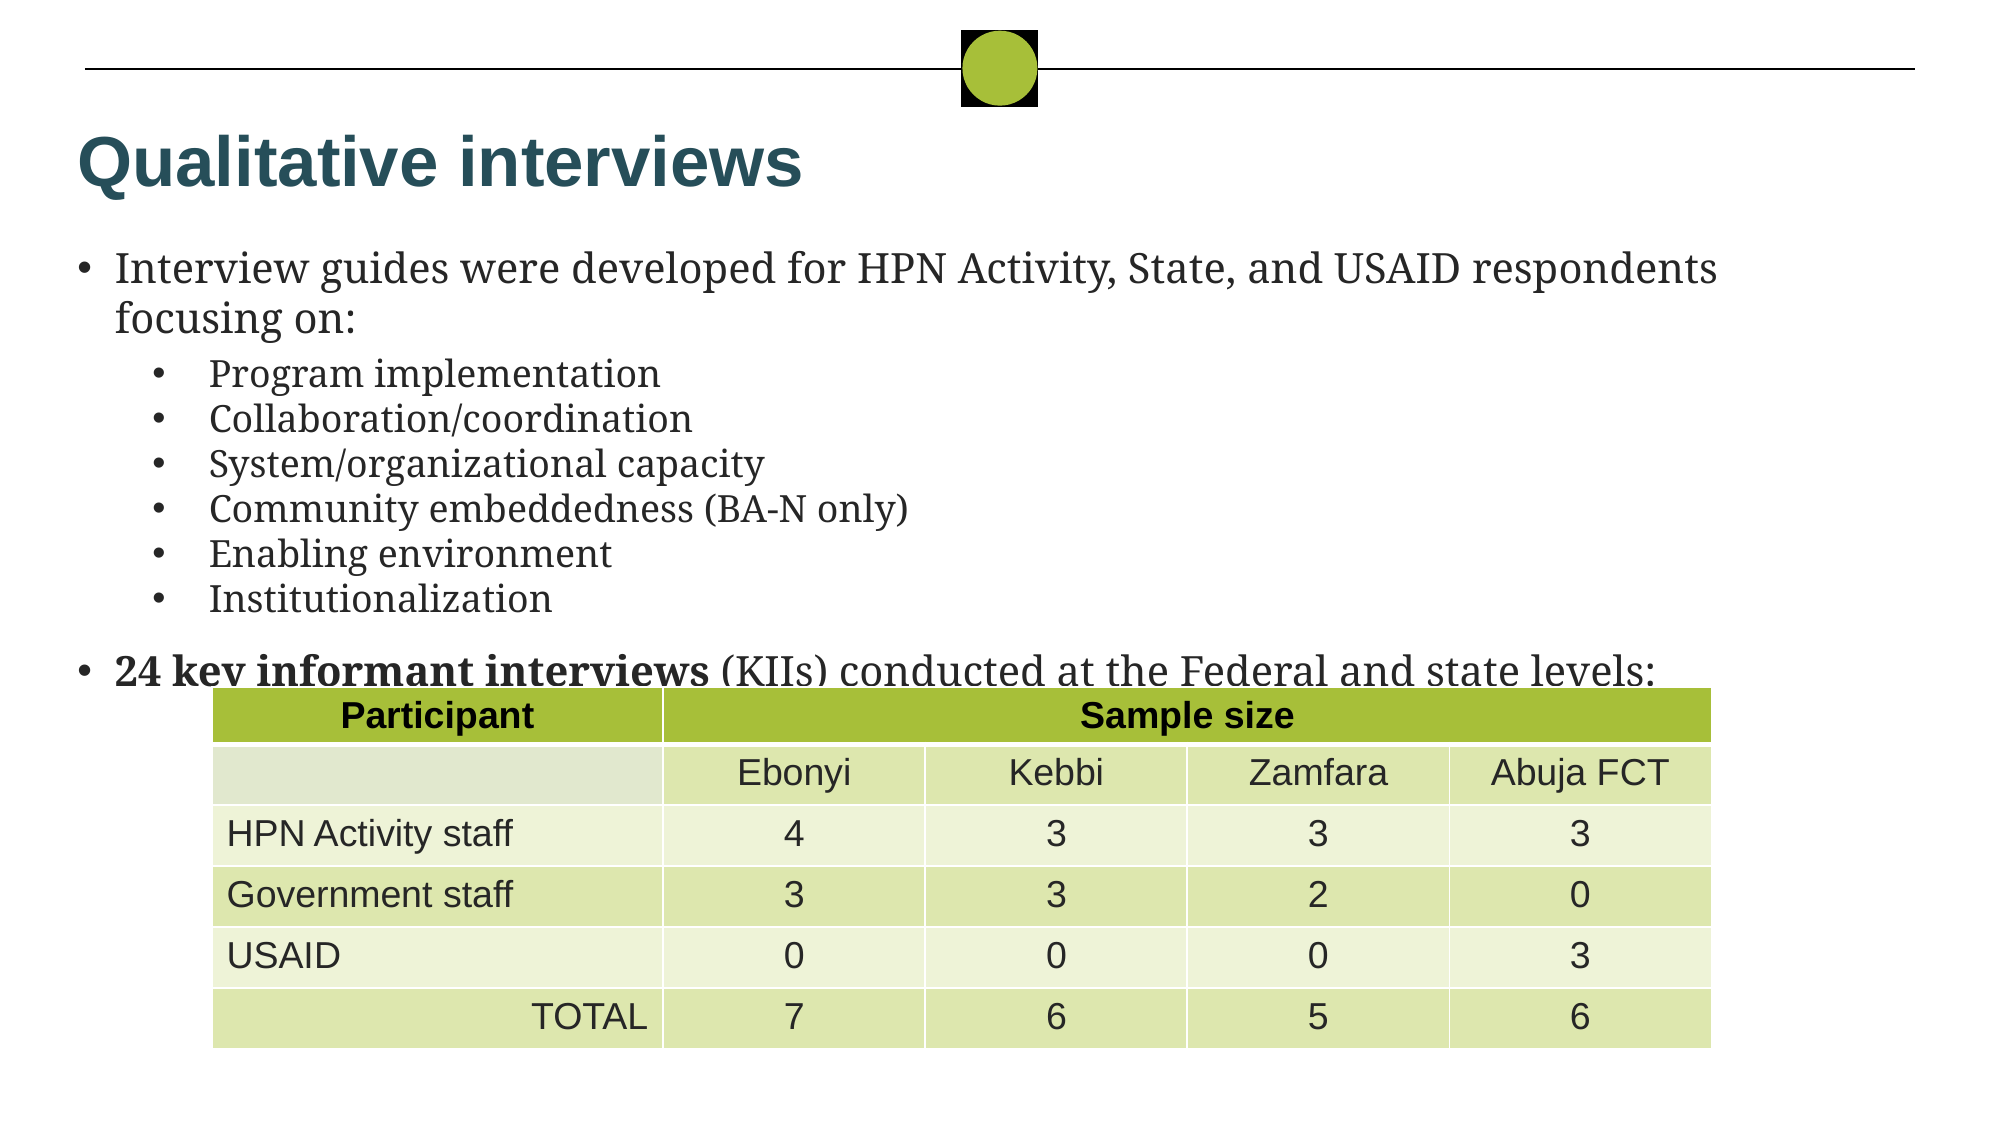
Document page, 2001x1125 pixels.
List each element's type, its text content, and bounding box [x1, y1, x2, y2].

table_cell Government staff [213, 867, 662, 926]
table_header Participant [213, 688, 662, 742]
table_cell 4 [664, 806, 924, 865]
table_cell 3 [1450, 806, 1711, 865]
list Interview guides were developed for HPN Activity, State, and USAID respondents focusing on: Program implementation Collaboration/coordination System/organizational capacity Community embeddedness (BA-N only) Enabling environment Institutionalization 24 key informant interviews (KIIs) conducted at the Federal and state levels: [62, 234, 1890, 552]
table_cell 0 [1450, 867, 1711, 926]
table_cell 3 [926, 806, 1186, 865]
table_cell 2 [1188, 867, 1449, 926]
table_cell Abuja FCT [1450, 747, 1711, 804]
table_cell USAID [213, 928, 662, 987]
table_cell 3 [1188, 806, 1449, 865]
table_cell 6 [926, 989, 1186, 1048]
table_cell 3 [926, 867, 1186, 926]
table_cell 0 [664, 928, 924, 987]
table_cell 3 [1450, 928, 1711, 987]
table_cell Ebonyi [664, 747, 924, 804]
title Qualitative interviews [62, 108, 1938, 214]
table_cell 7 [664, 989, 924, 1048]
table_header Sample size [664, 688, 1711, 742]
table_cell 0 [926, 928, 1186, 987]
table_cell Kebbi [926, 747, 1186, 804]
table_cell 5 [1188, 989, 1449, 1048]
table_cell [213, 747, 662, 804]
table_cell TOTAL [213, 989, 662, 1048]
table_cell HPN Activity staff [213, 806, 662, 865]
table_cell 6 [1450, 989, 1711, 1048]
table_cell Zamfara [1188, 747, 1449, 804]
table_cell 0 [1188, 928, 1449, 987]
table_cell 3 [664, 867, 924, 926]
